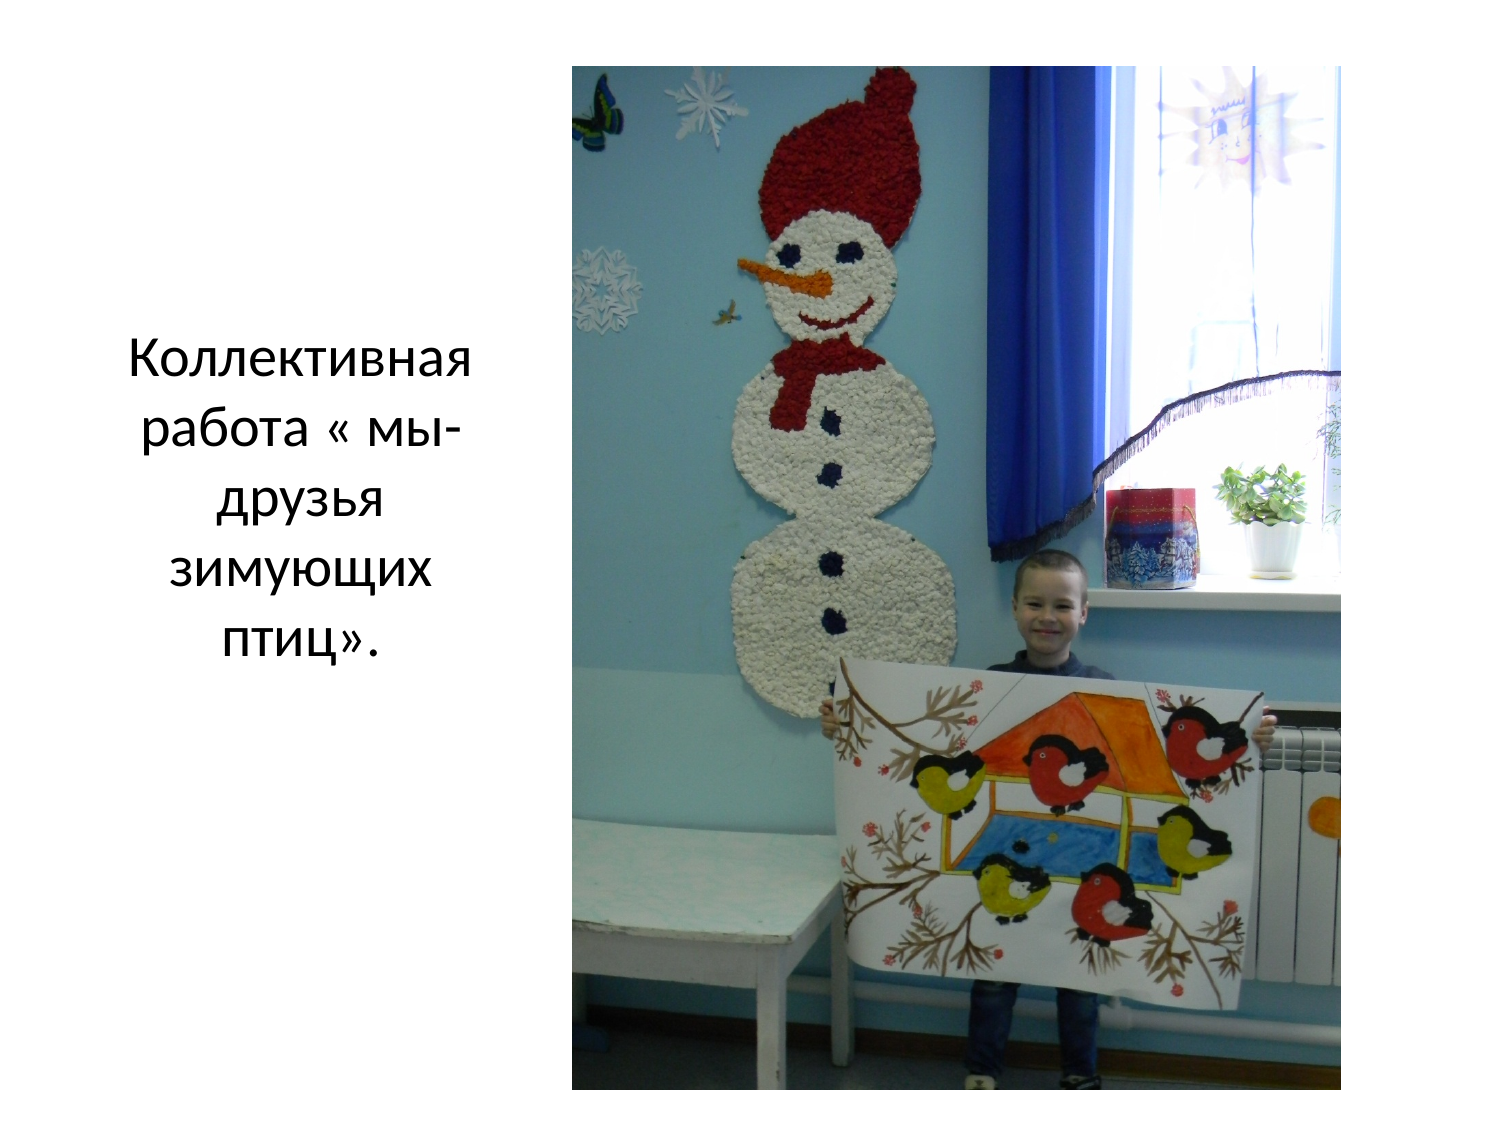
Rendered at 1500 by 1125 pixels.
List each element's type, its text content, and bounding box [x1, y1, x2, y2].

picture [572, 66, 1341, 1091]
title Коллективная работа « мы- друзья зимующих птиц». [76, 69, 526, 917]
